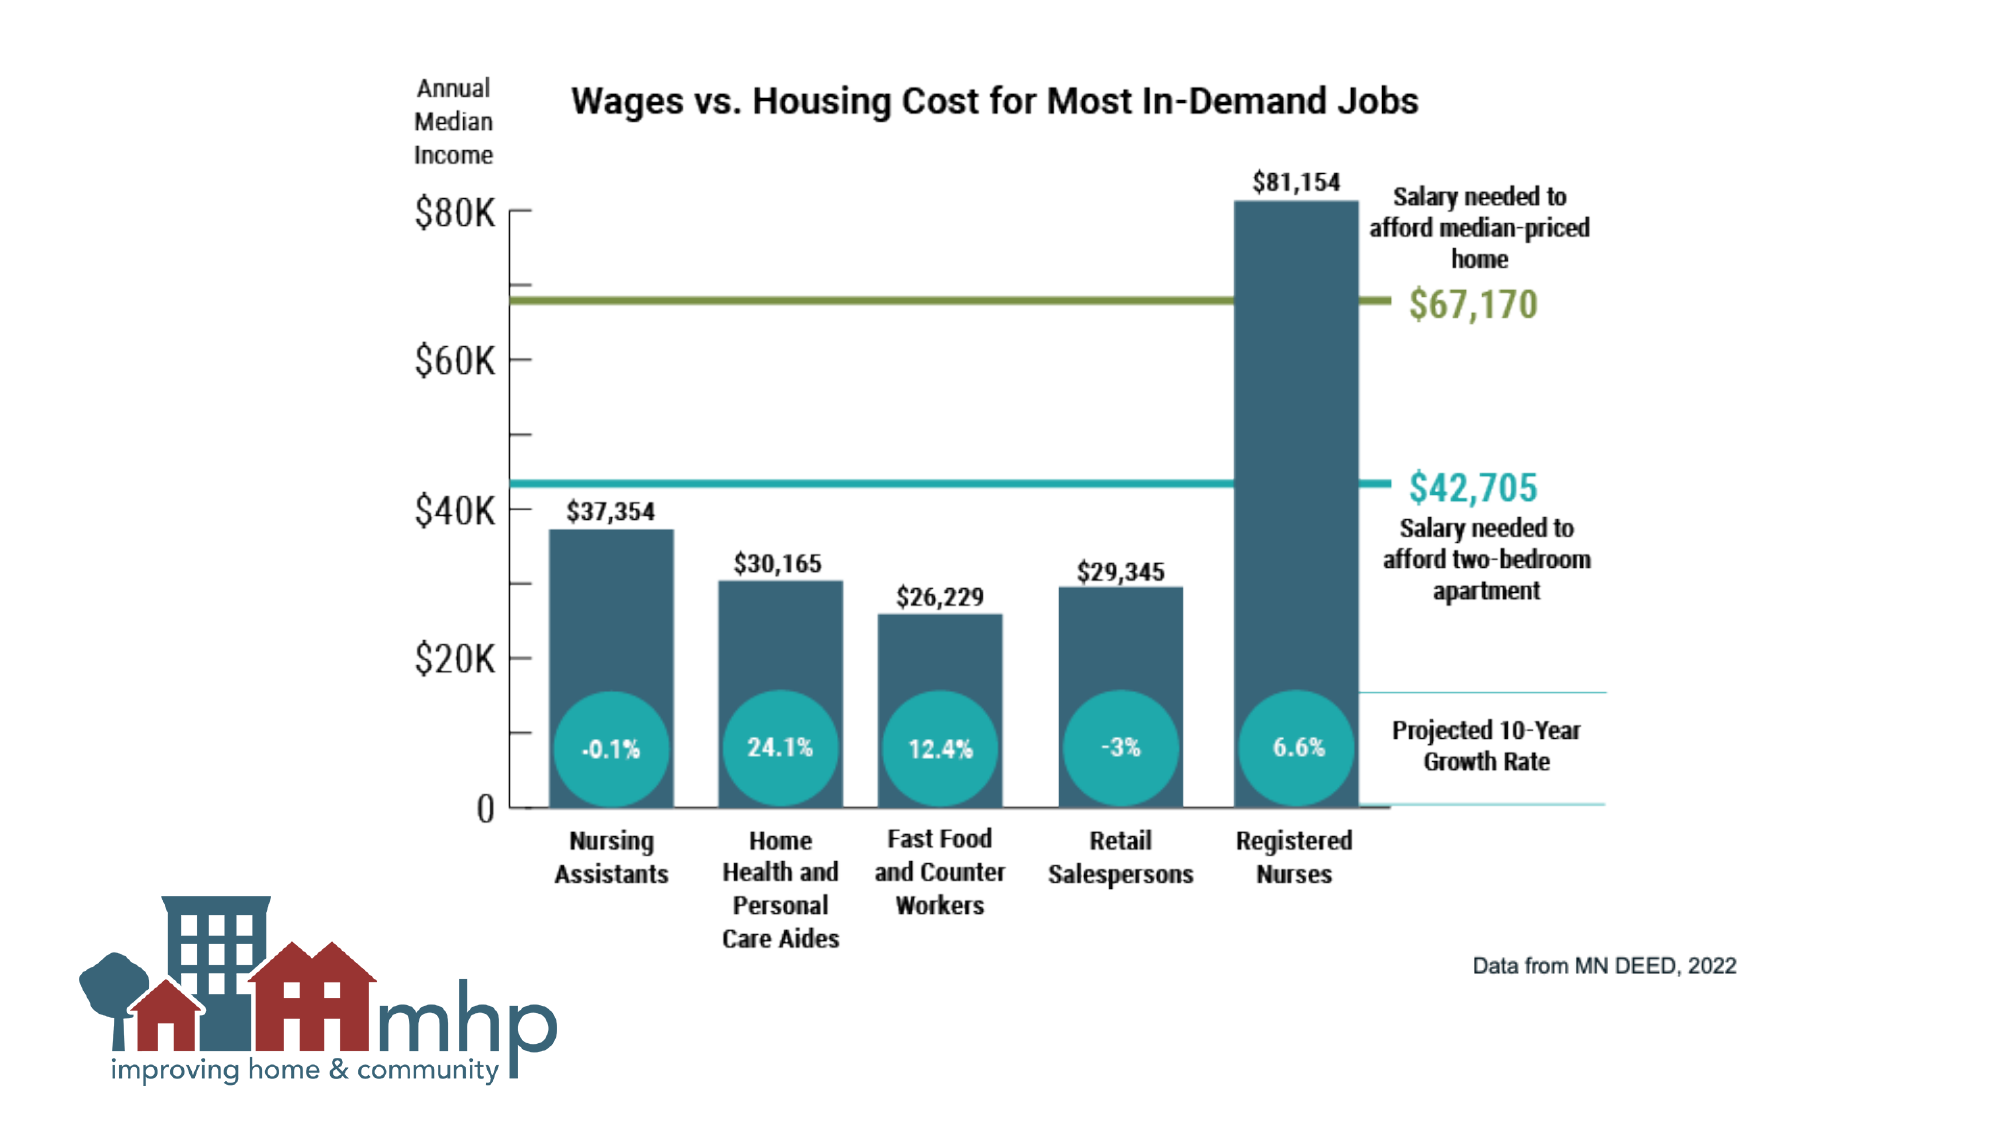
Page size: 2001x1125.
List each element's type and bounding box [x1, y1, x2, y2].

picture [79, 75, 1873, 1086]
